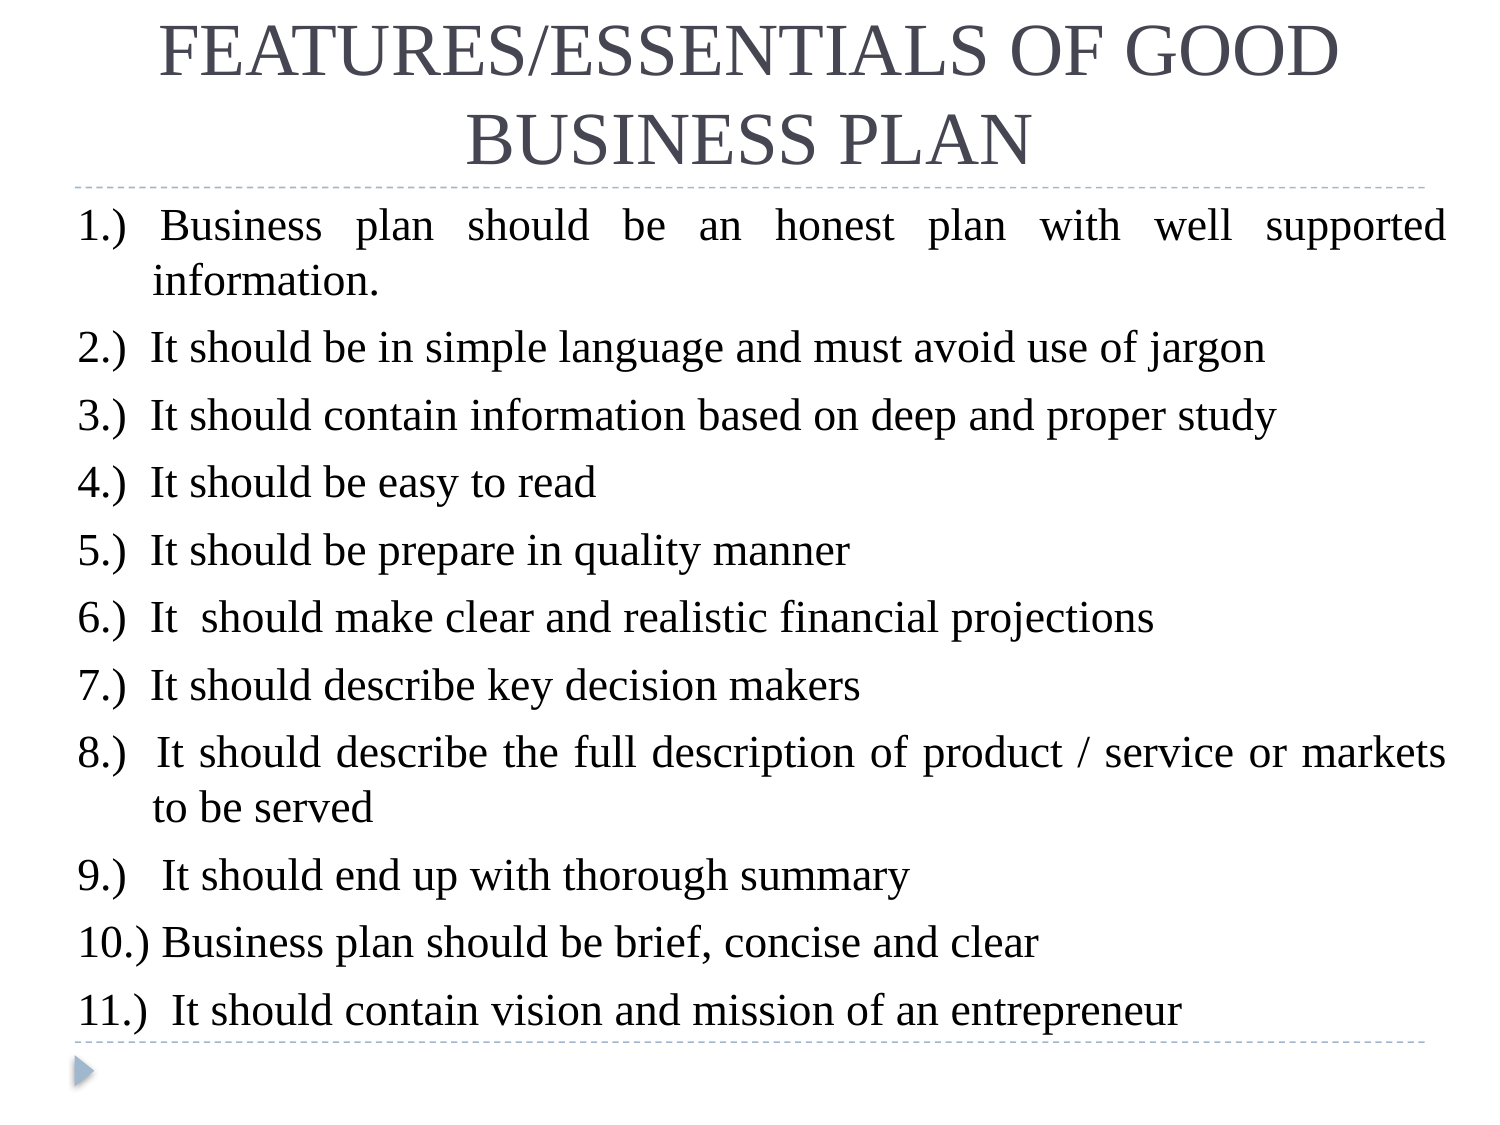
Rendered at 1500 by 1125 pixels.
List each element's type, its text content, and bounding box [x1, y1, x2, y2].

list 1.) Business plan should be an honest plan with well supported information. 2.) It should be in simple language and must avoid use of jargon 3.) It should contain information based on deep and proper study 4.) It should be easy to read 5.) It should be prepare in quality manner 6.) It should make clear and realistic financial projections 7.) It should describe key decision makers 8.) It should describe the full description of product / service or markets to be served 9.) It should end up with thorough summary 10.) Business plan should be brief, concise and clear 11.) It should contain vision and mission of an entrepreneur [62, 187, 1463, 1125]
title FEATURES/ESSENTIALS OF GOOD BUSINESS PLAN [75, 24, 1425, 187]
